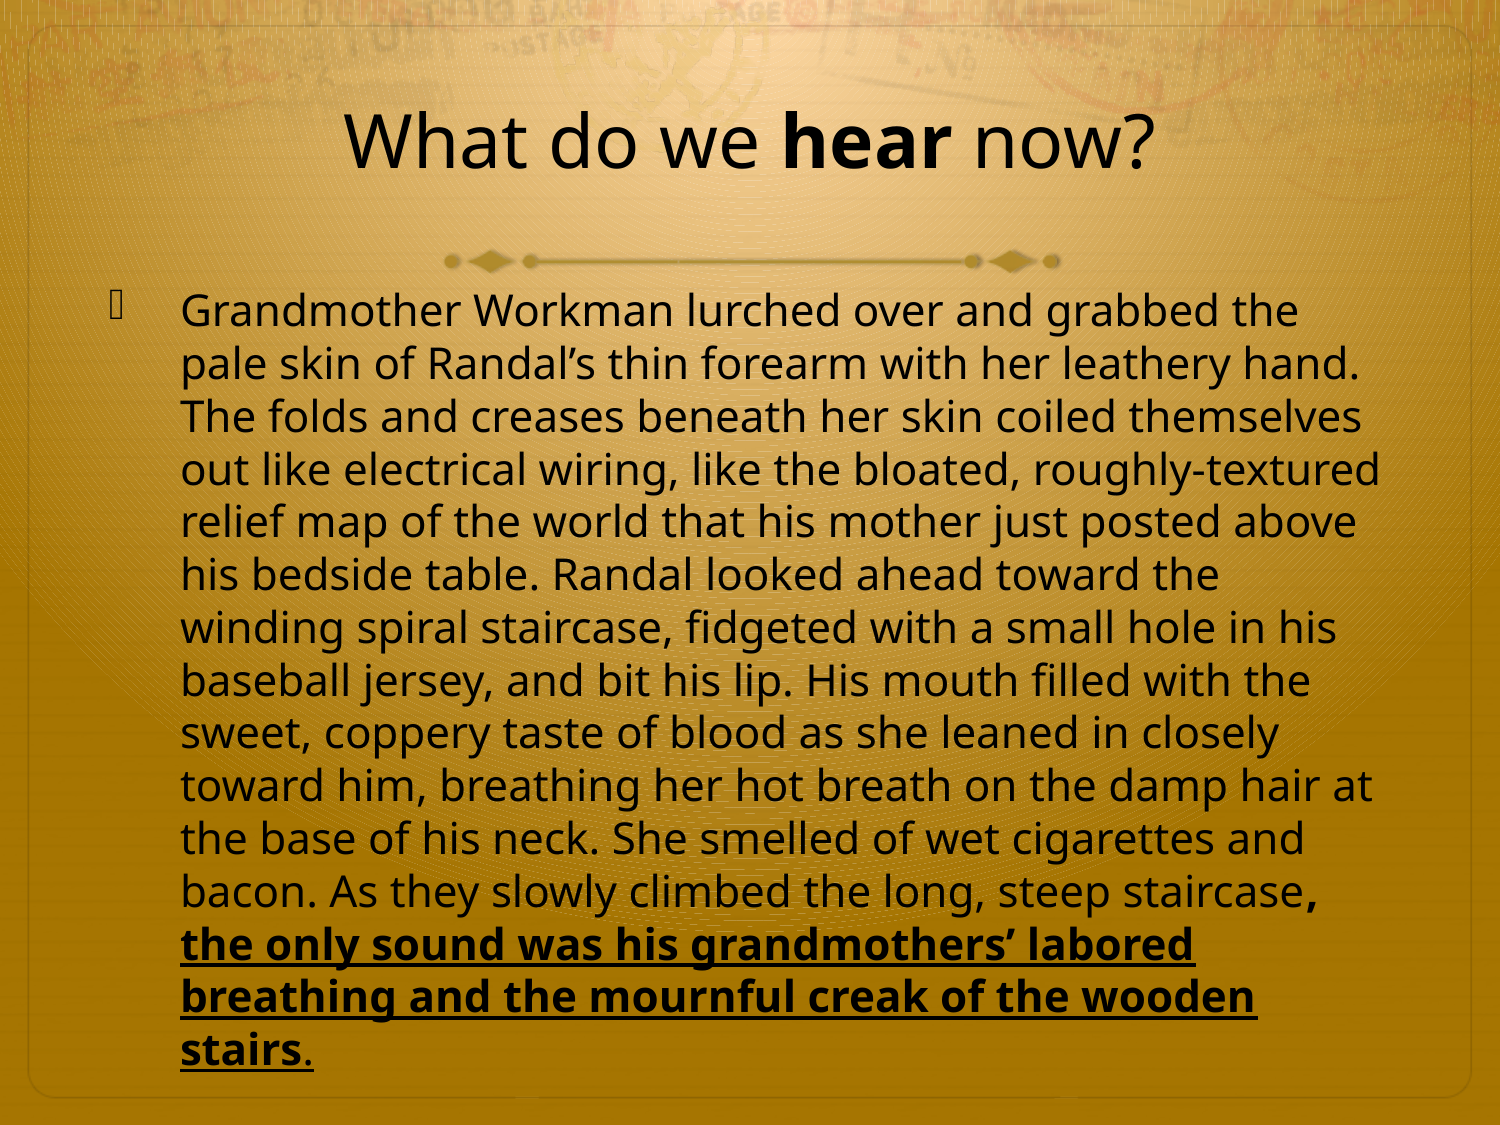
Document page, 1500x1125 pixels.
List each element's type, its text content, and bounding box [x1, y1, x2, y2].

picture [0, 0, 1500, 1125]
list Grandmother Workman lurched over and grabbed the pale skin of Randal’s thin forearm with her leathery hand. The folds and creases beneath her skin coiled themselves out like electrical wiring, like the bloated, roughly-textured relief map of the world that his mother just posted above his bedside table. Randal looked ahead toward the winding spiral staircase, fidgeted with a small hole in his baseball jersey, and bit his lip. His mouth filled with the sweet, coppery taste of blood as she leaned in closely toward him, breathing her hot breath on the damp hair at the base of his neck. She smelled of wet cigarettes and bacon. As they slowly climbed the long, steep staircase, the only sound was his grandmothers’ labored breathing and the mournful creak of the wooden stairs. [93, 275, 1407, 1088]
title What do we hear now? [93, 45, 1407, 233]
